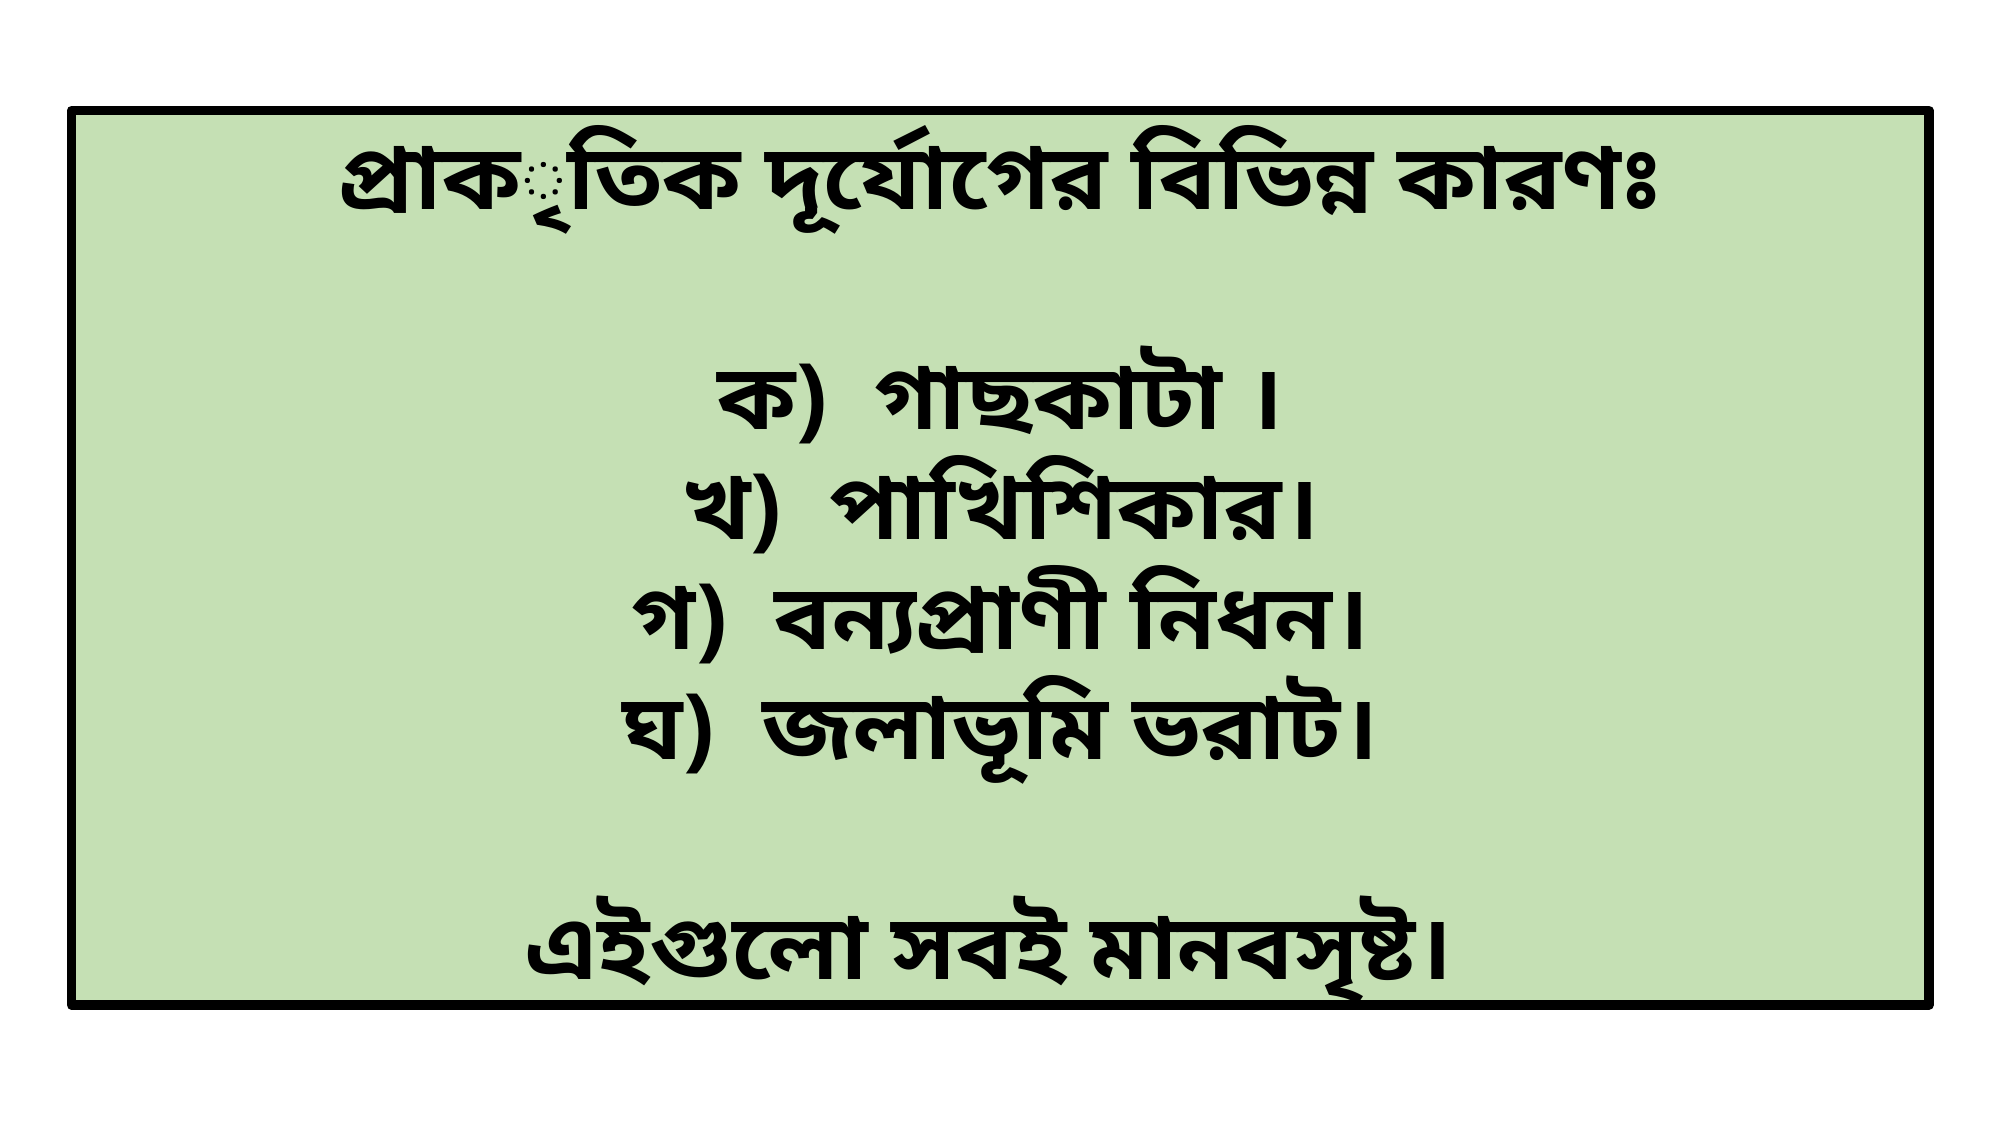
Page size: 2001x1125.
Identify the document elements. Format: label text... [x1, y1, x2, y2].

text_box প্রাকৃতিক দূর্যোগের বিভিন্ন কারণঃ ক) গাছকাটা । খ) পাখিশিকার। গ) বন্যপ্রাণী নিধন। ঘ) জলাভূমি ভরাট। এইগুলো সবই মানবসৃষ্ট। [71, 110, 1930, 1005]
